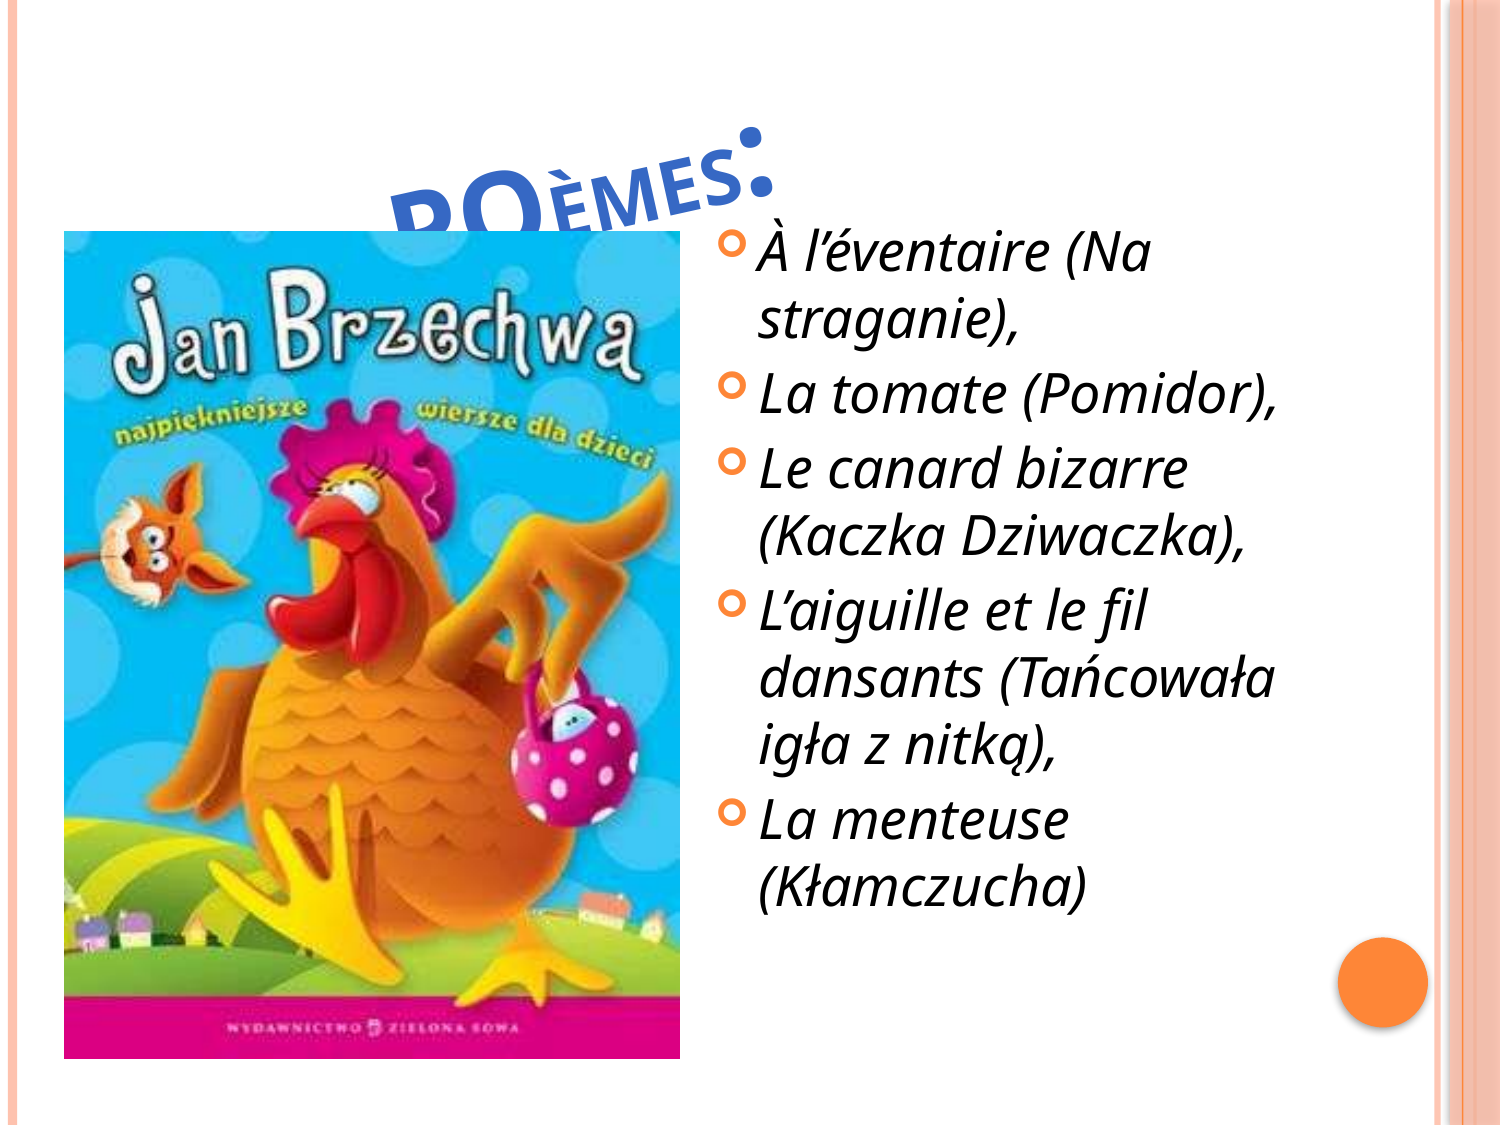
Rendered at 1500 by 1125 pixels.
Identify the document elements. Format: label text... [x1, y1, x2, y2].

list À l’éventaire (Na straganie), La tomate (Pomidor), Le canard bizarre (Kaczka Dziwaczka), L’aiguille et le fil dansants (Tańcowała igła z nitką), La menteuse (Kłamczucha) [700, 208, 1301, 1013]
title PoÈmes: [69, 0, 1306, 247]
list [64, 231, 680, 1060]
